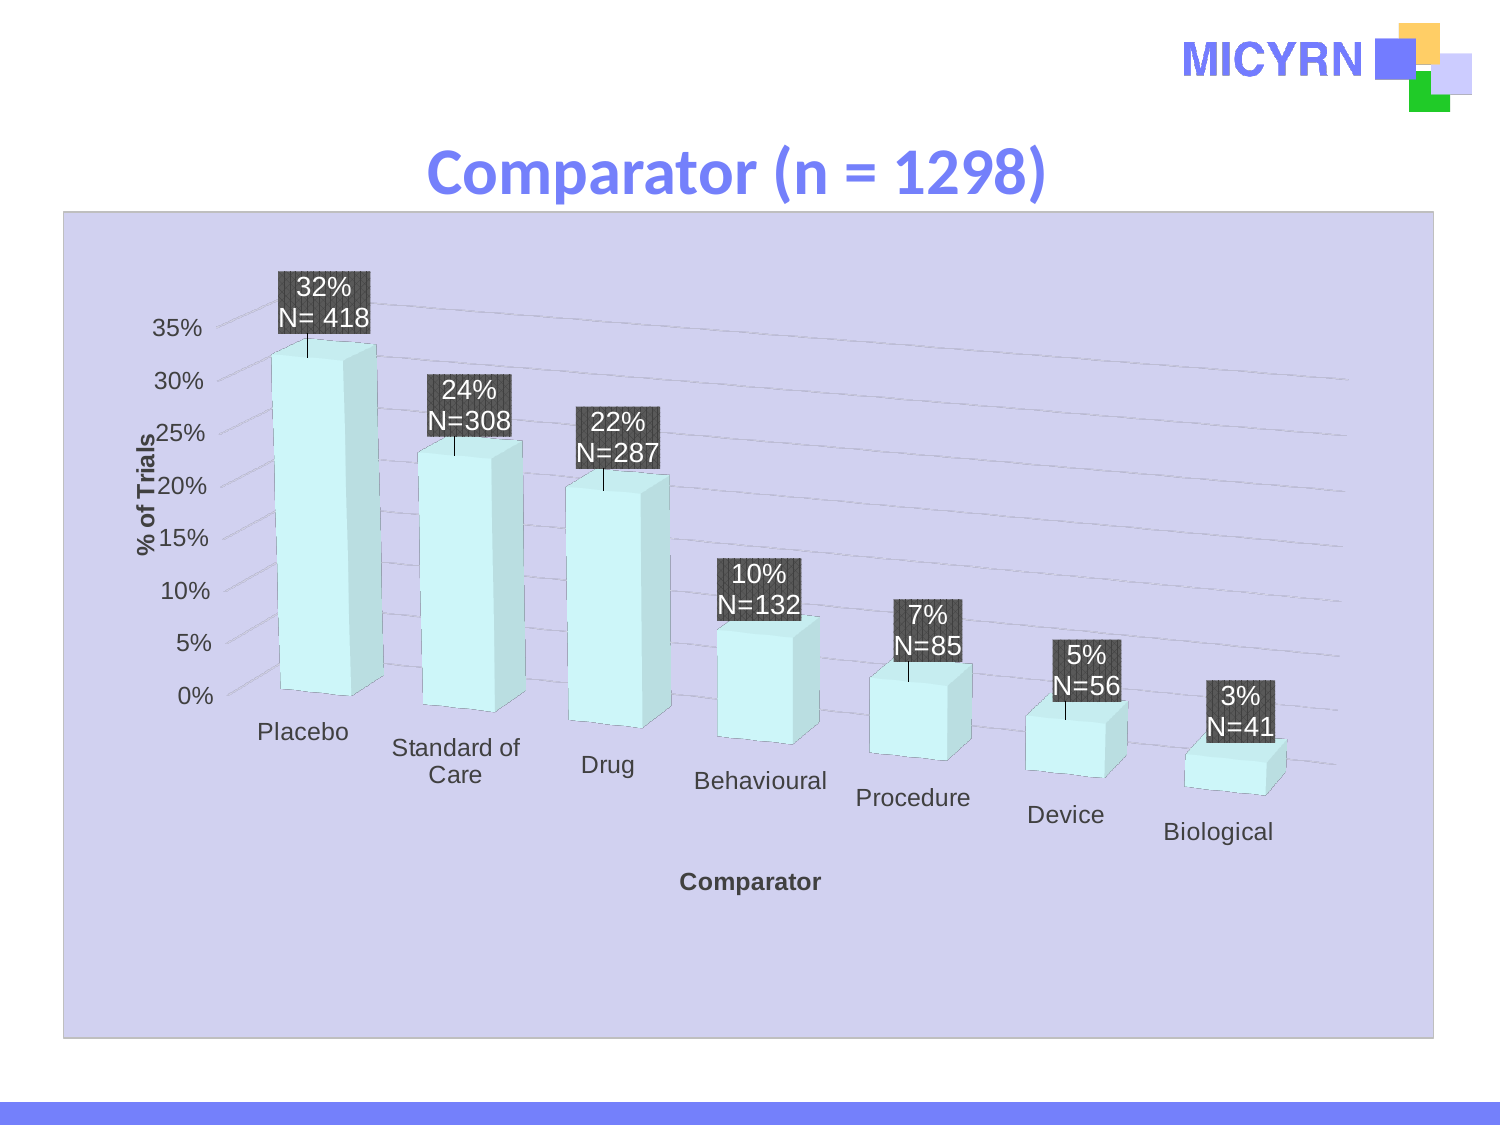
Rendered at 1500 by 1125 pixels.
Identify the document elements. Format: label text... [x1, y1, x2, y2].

picture [1184, 23, 1472, 112]
title Comparator (n = 1298) [240, 89, 1236, 209]
chart [62, 211, 1435, 1039]
